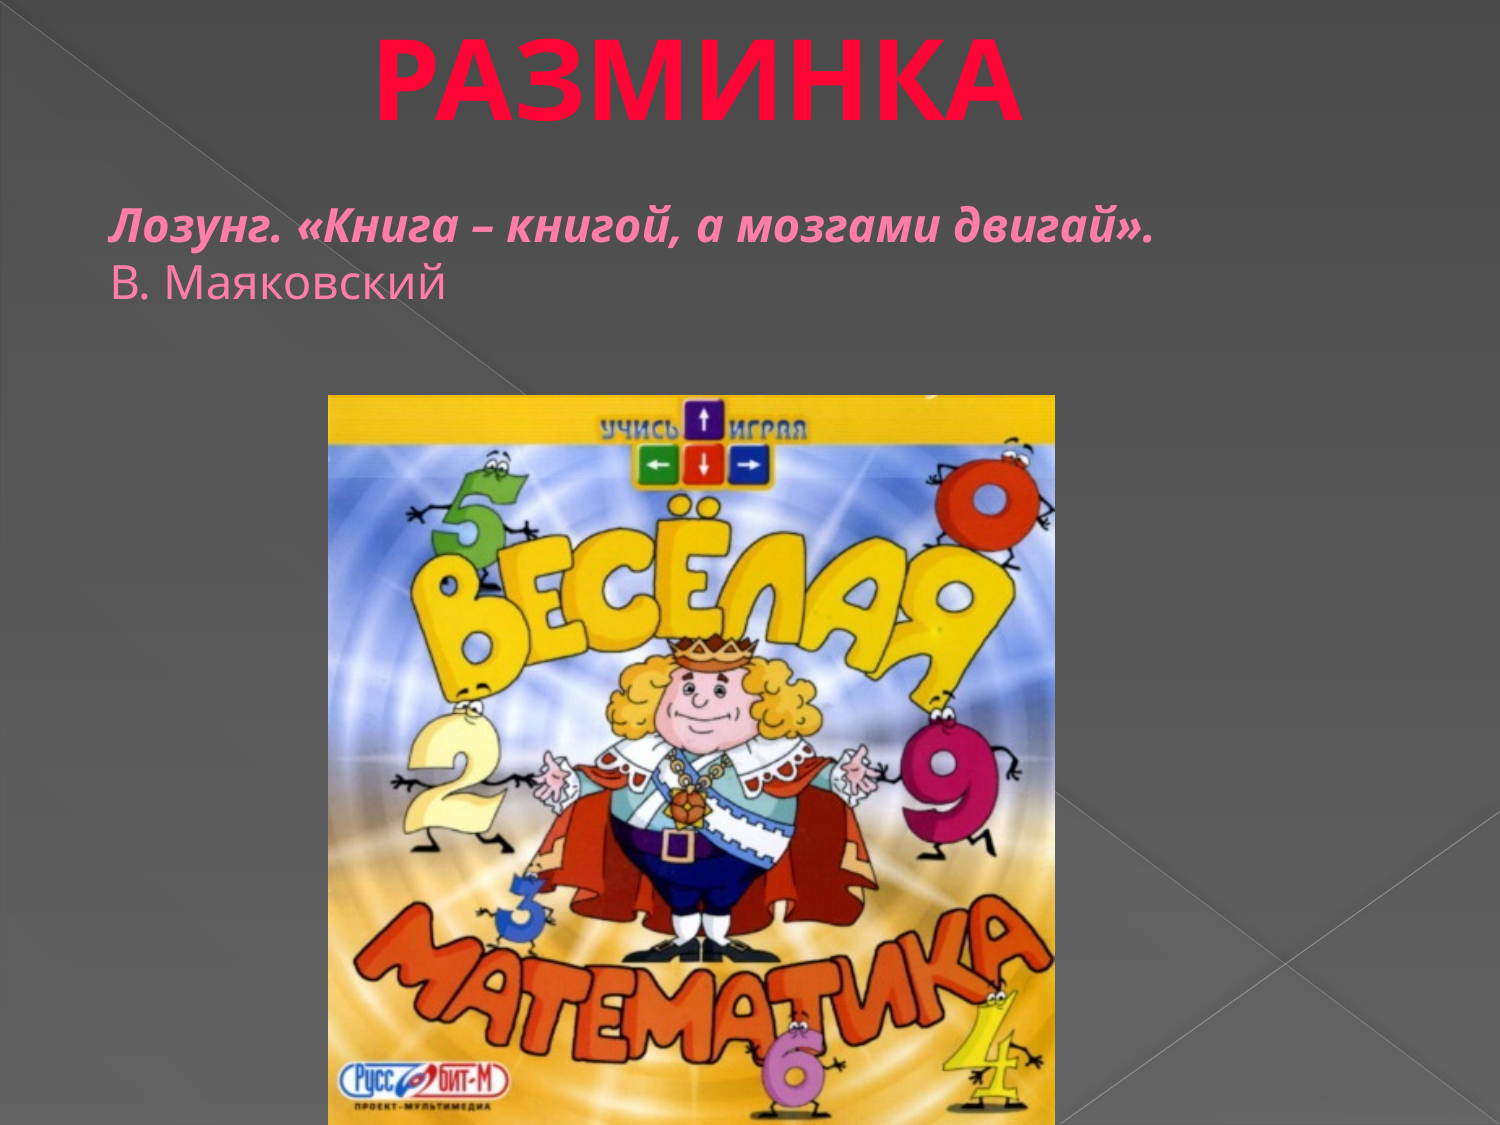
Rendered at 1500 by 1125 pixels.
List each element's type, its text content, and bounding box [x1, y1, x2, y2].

title Лозунг. «Книга – книгой, а мозгами двигай». В. Маяковский [46, 187, 1418, 317]
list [327, 394, 1055, 1125]
text_box РАЗМИНКА [175, 0, 1219, 150]
